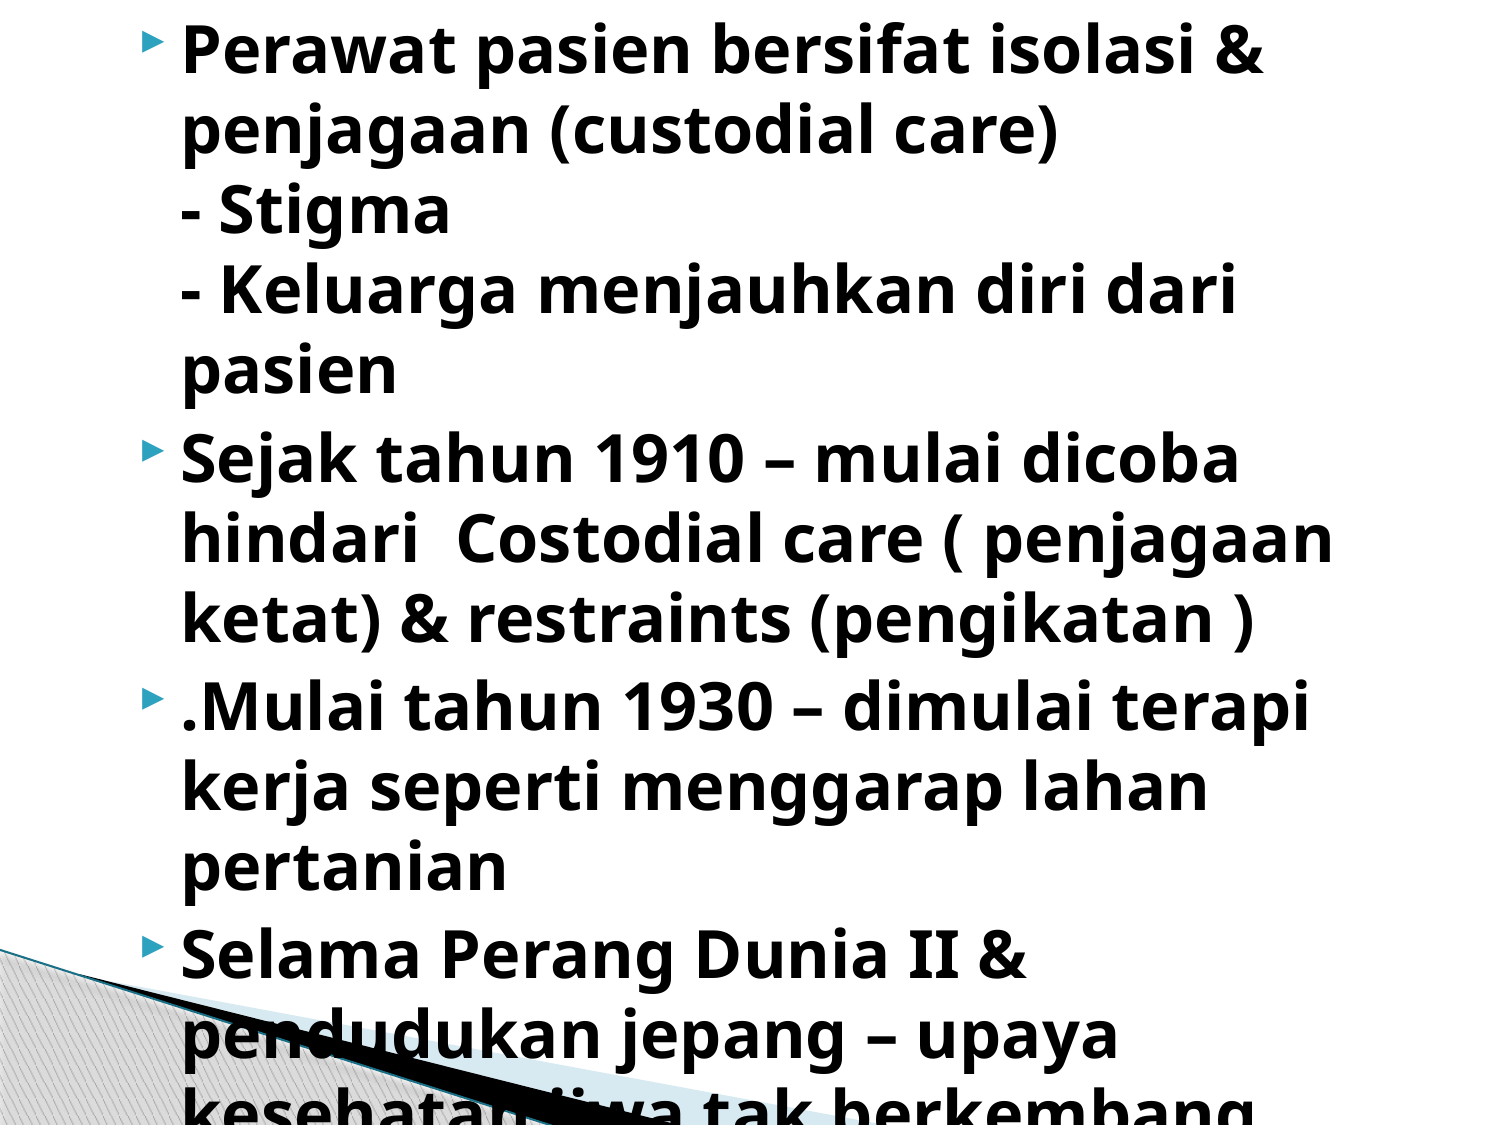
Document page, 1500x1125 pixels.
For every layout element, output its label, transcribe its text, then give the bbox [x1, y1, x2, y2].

list Perawat pasien bersifat isolasi & penjagaan (custodial care) - Stigma - Keluarga menjauhkan diri dari pasien Sejak tahun 1910 – mulai dicoba hindari Costodial care ( penjagaan ketat) & restraints (pengikatan ) .Mulai tahun 1930 – dimulai terapi kerja seperti menggarap lahan pertanian Selama Perang Dunia II & pendudukan jepang – upaya kesehatan jiwa tak berkembang [105, 0, 1456, 1125]
